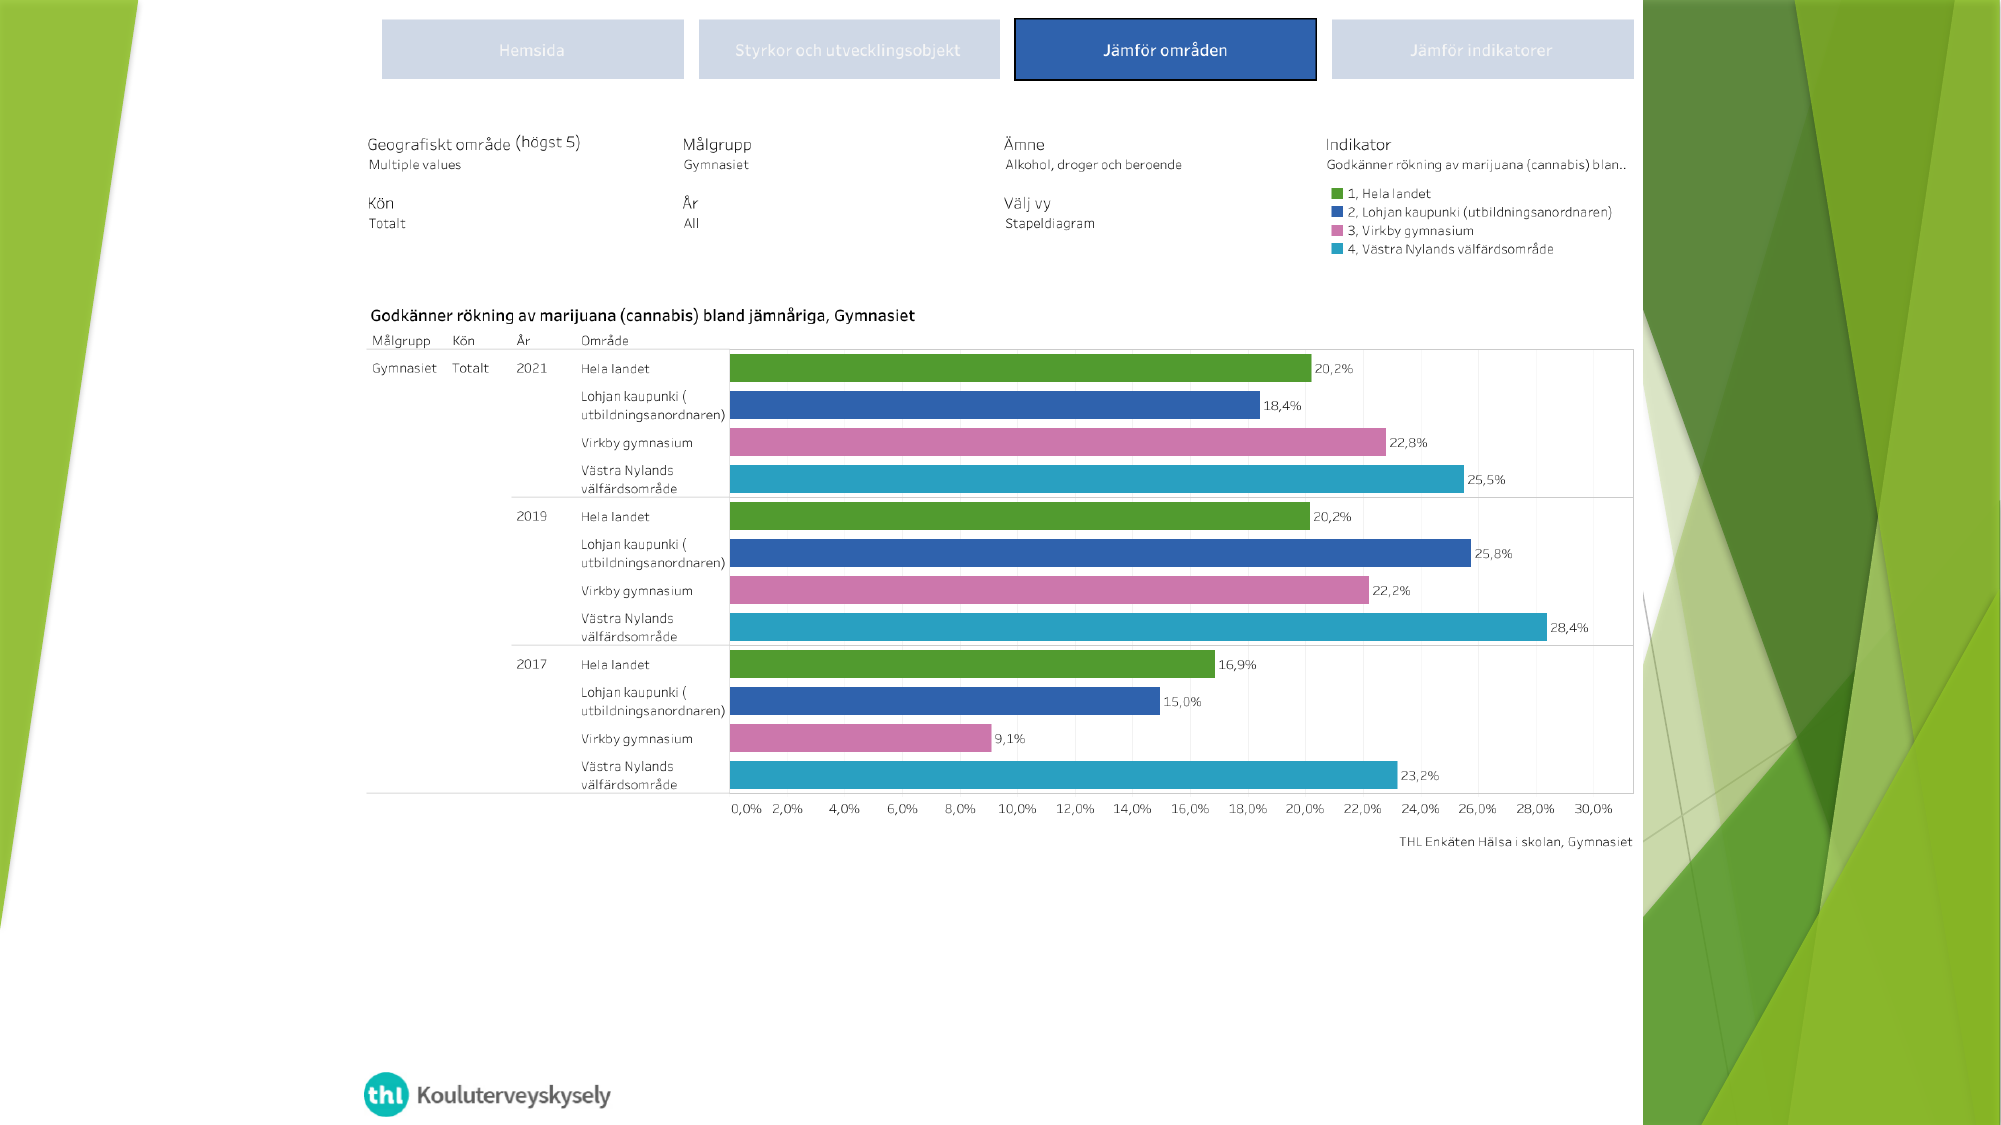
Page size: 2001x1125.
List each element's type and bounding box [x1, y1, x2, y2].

picture [356, 0, 1644, 1125]
